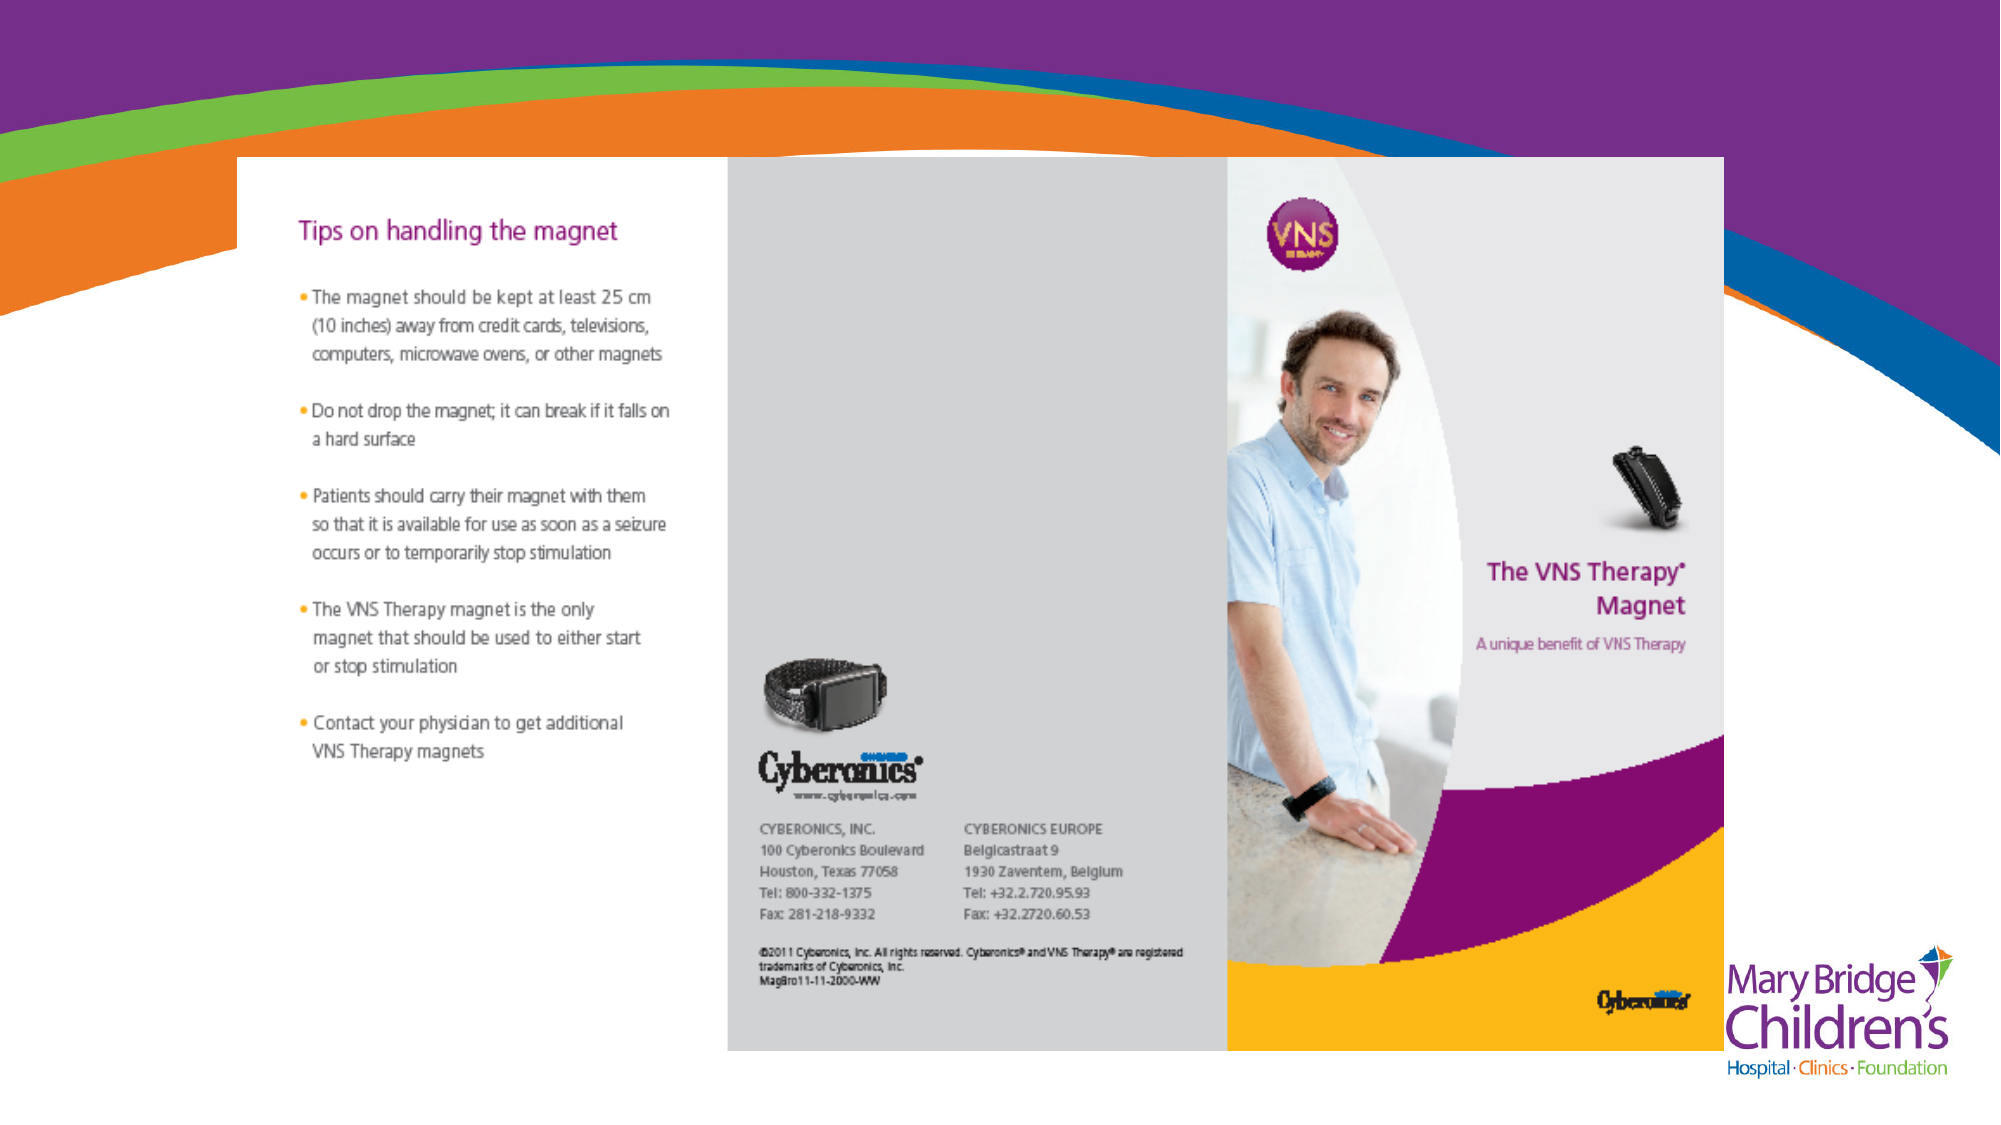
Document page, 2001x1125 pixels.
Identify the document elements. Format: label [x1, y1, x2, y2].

picture [0, 0, 2000, 1125]
list [237, 157, 1724, 1051]
